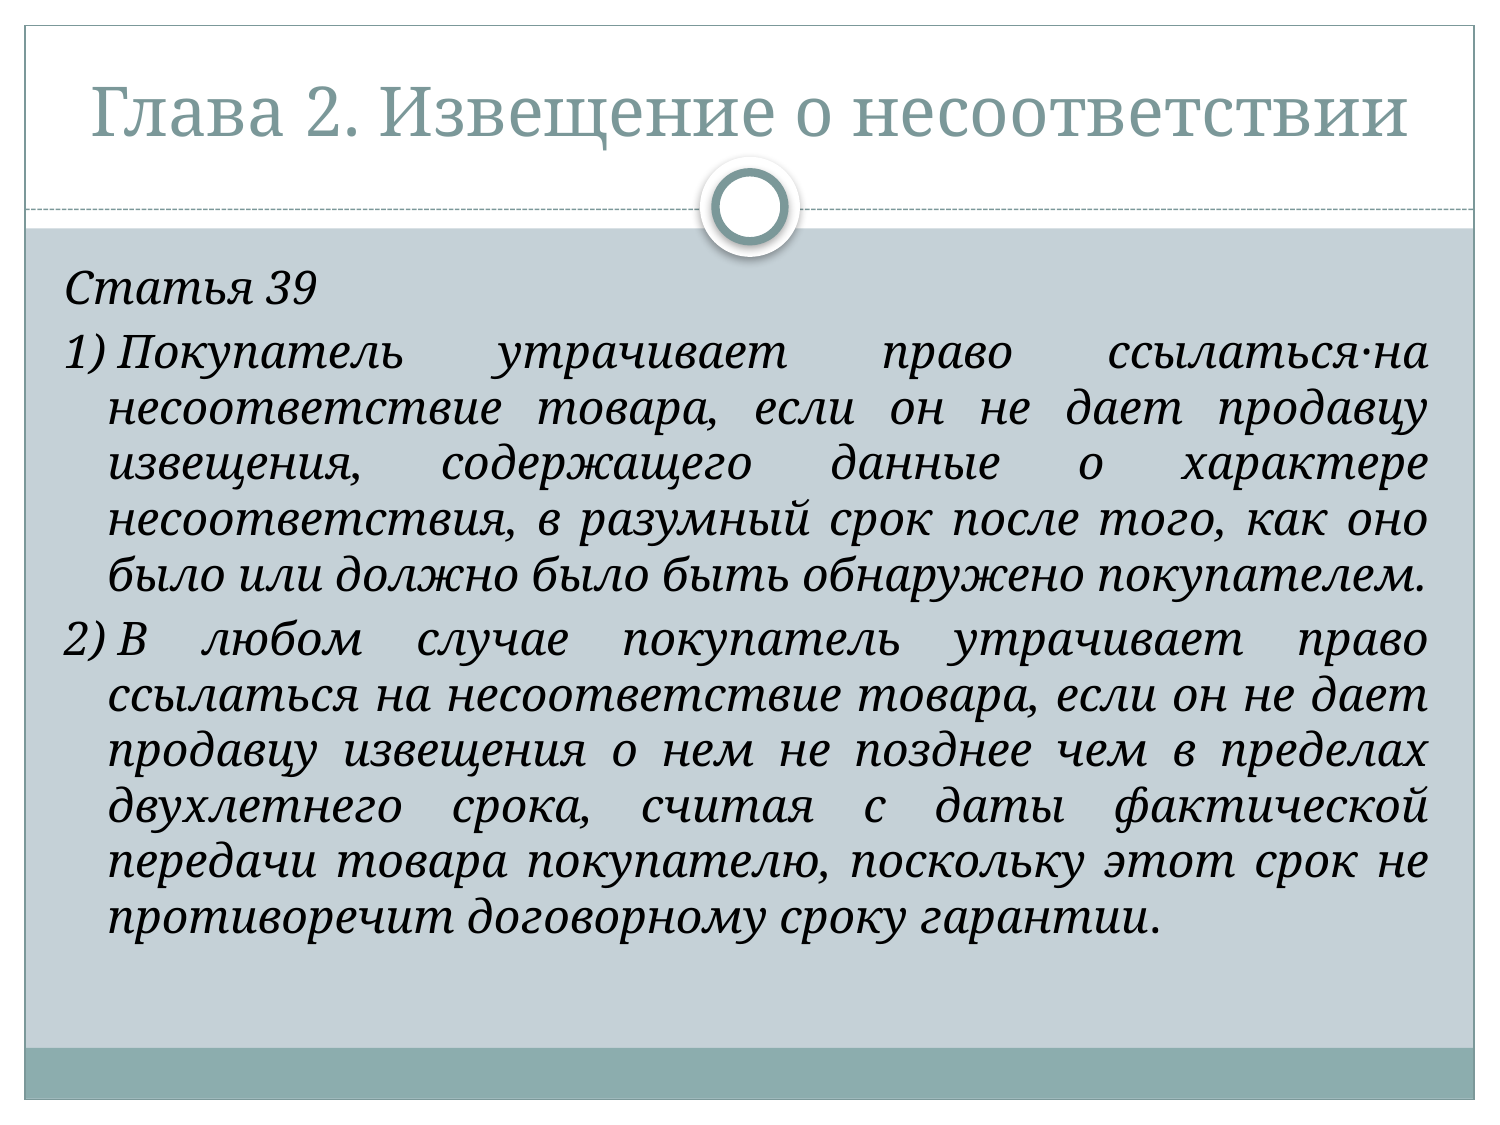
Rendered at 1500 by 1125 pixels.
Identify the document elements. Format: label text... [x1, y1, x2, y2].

list Статья 39 1) Покупатель утрачивает право ссылаться·на несоответствие товара, если он не дает продавцу извещения, содержащего данные о характере несоответствия, в разумный срок после того, как оно было или должно было быть обнаружено покупателем. 2) В любом случае покупатель утрачивает право ссылаться на несоответствие товара, если он не дает продавцу извещения о нем не позднее чем в пределах двухлетнего срока, считая с даты фактической передачи товара покупателю, поскольку этот срок не противоречит договорному сроку гарантии. [49, 250, 1445, 1001]
title Глава 2. Извещение о несоответствии [23, 46, 1477, 172]
